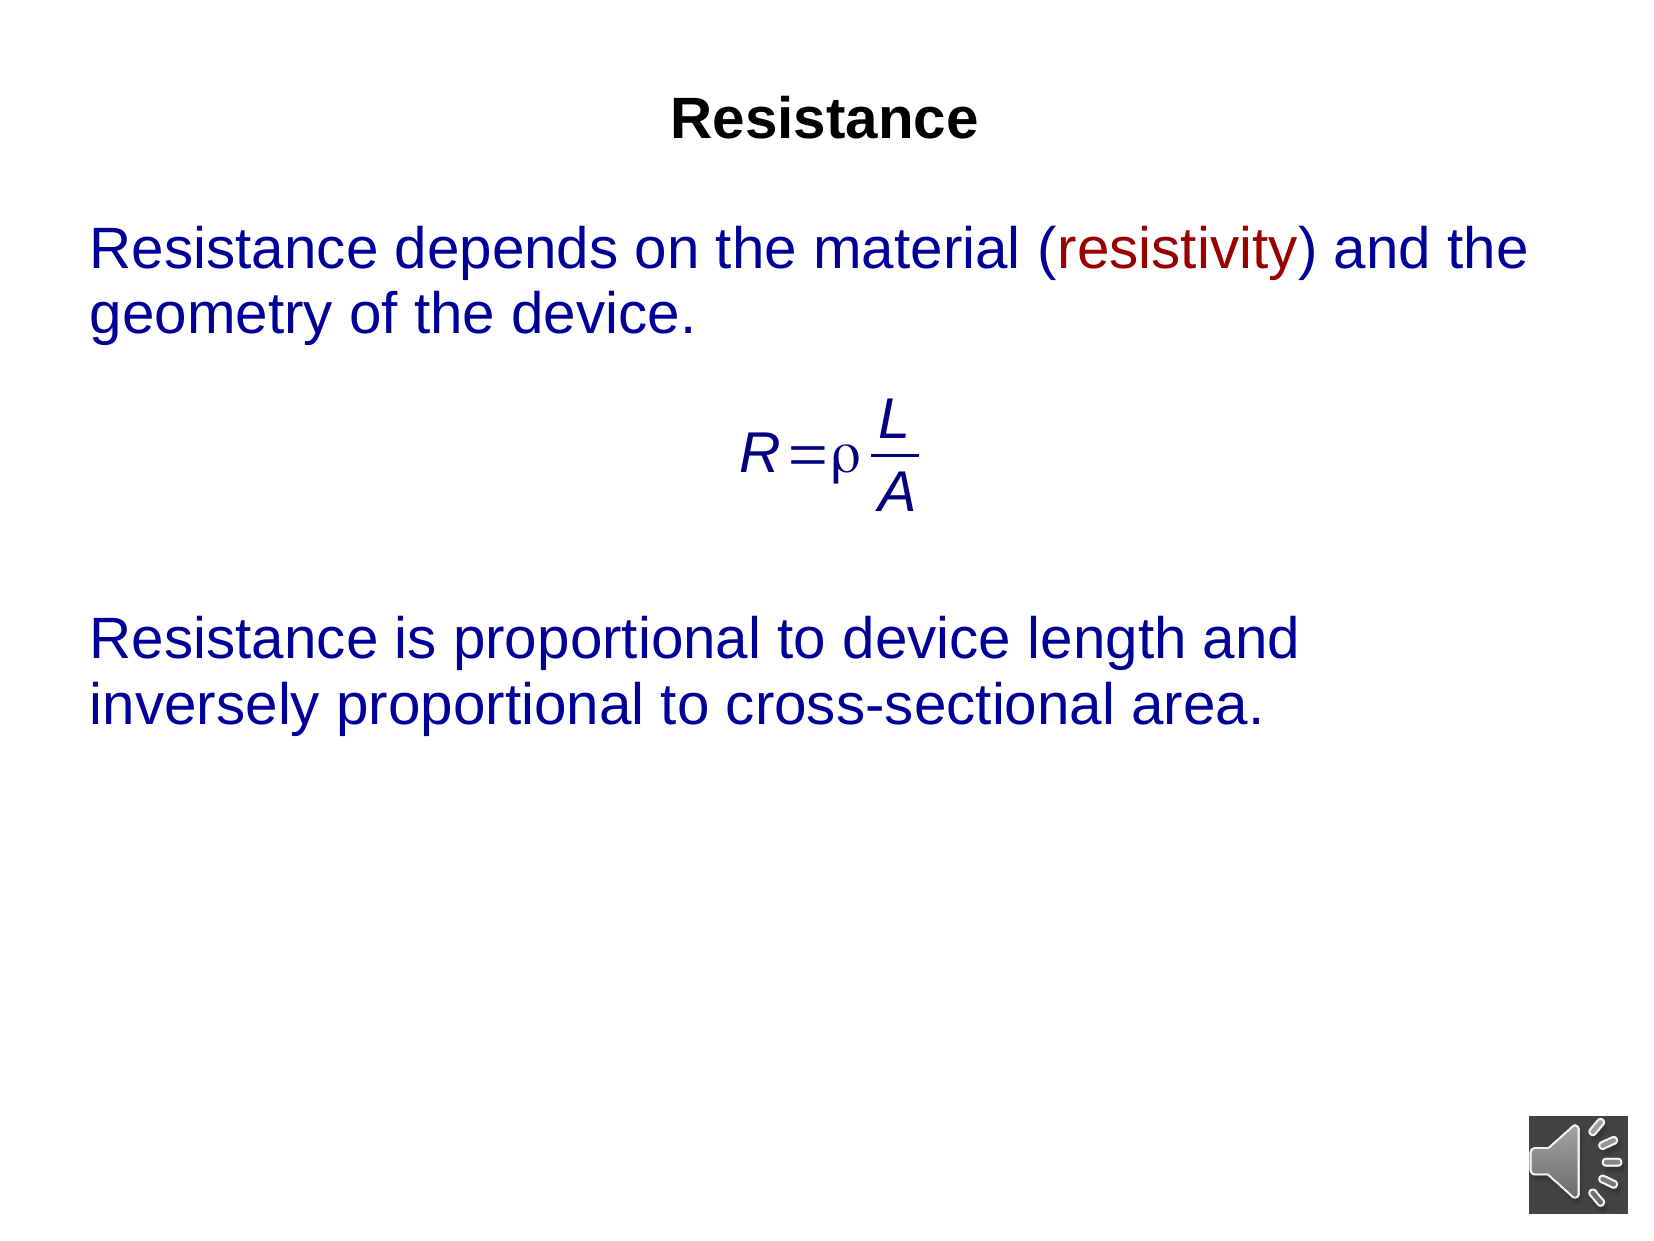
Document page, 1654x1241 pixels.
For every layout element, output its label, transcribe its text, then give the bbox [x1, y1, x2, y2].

text_box Resistance Resistance depends on the material (resistivity) and the geometry of the device. Resistance is proportional to device length and inversely proportional to cross-sectional area. [74, 74, 1575, 742]
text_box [732, 387, 930, 525]
picture [1528, 1115, 1629, 1216]
